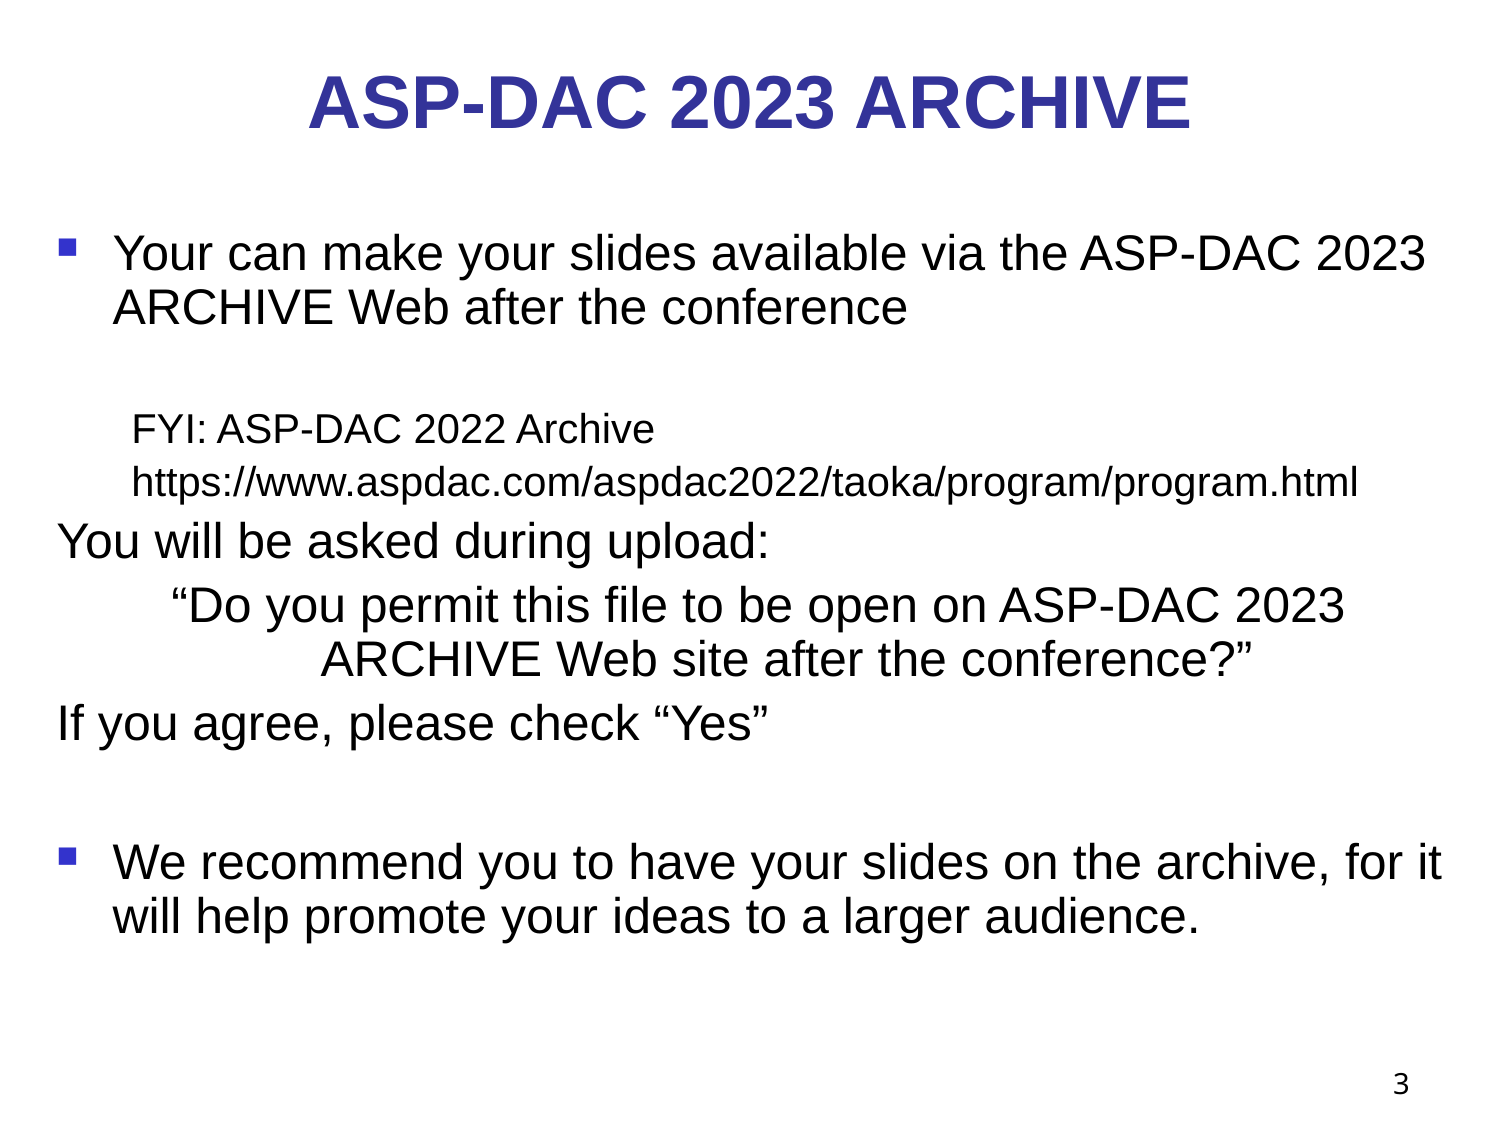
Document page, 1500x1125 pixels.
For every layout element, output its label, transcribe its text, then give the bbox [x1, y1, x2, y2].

slide_number 3 [1112, 1090, 1426, 1113]
title ASP-DAC 2023 ARCHIVE [0, 0, 1500, 197]
list Your can make your slides available via the ASP-DAC 2023 ARCHIVE Web after the conference FYI: ASP-DAC 2022 Archive https://www.aspdac.com/aspdac2022/taoka/program/program.html You will be asked during upload: “Do you permit this file to be open on ASP-DAC 2023 ARCHIVE Web site after the conference?” If you agree, please check “Yes” We recommend you to have your slides on the archive, for it will help promote your ideas to a larger audience. [41, 219, 1477, 1090]
